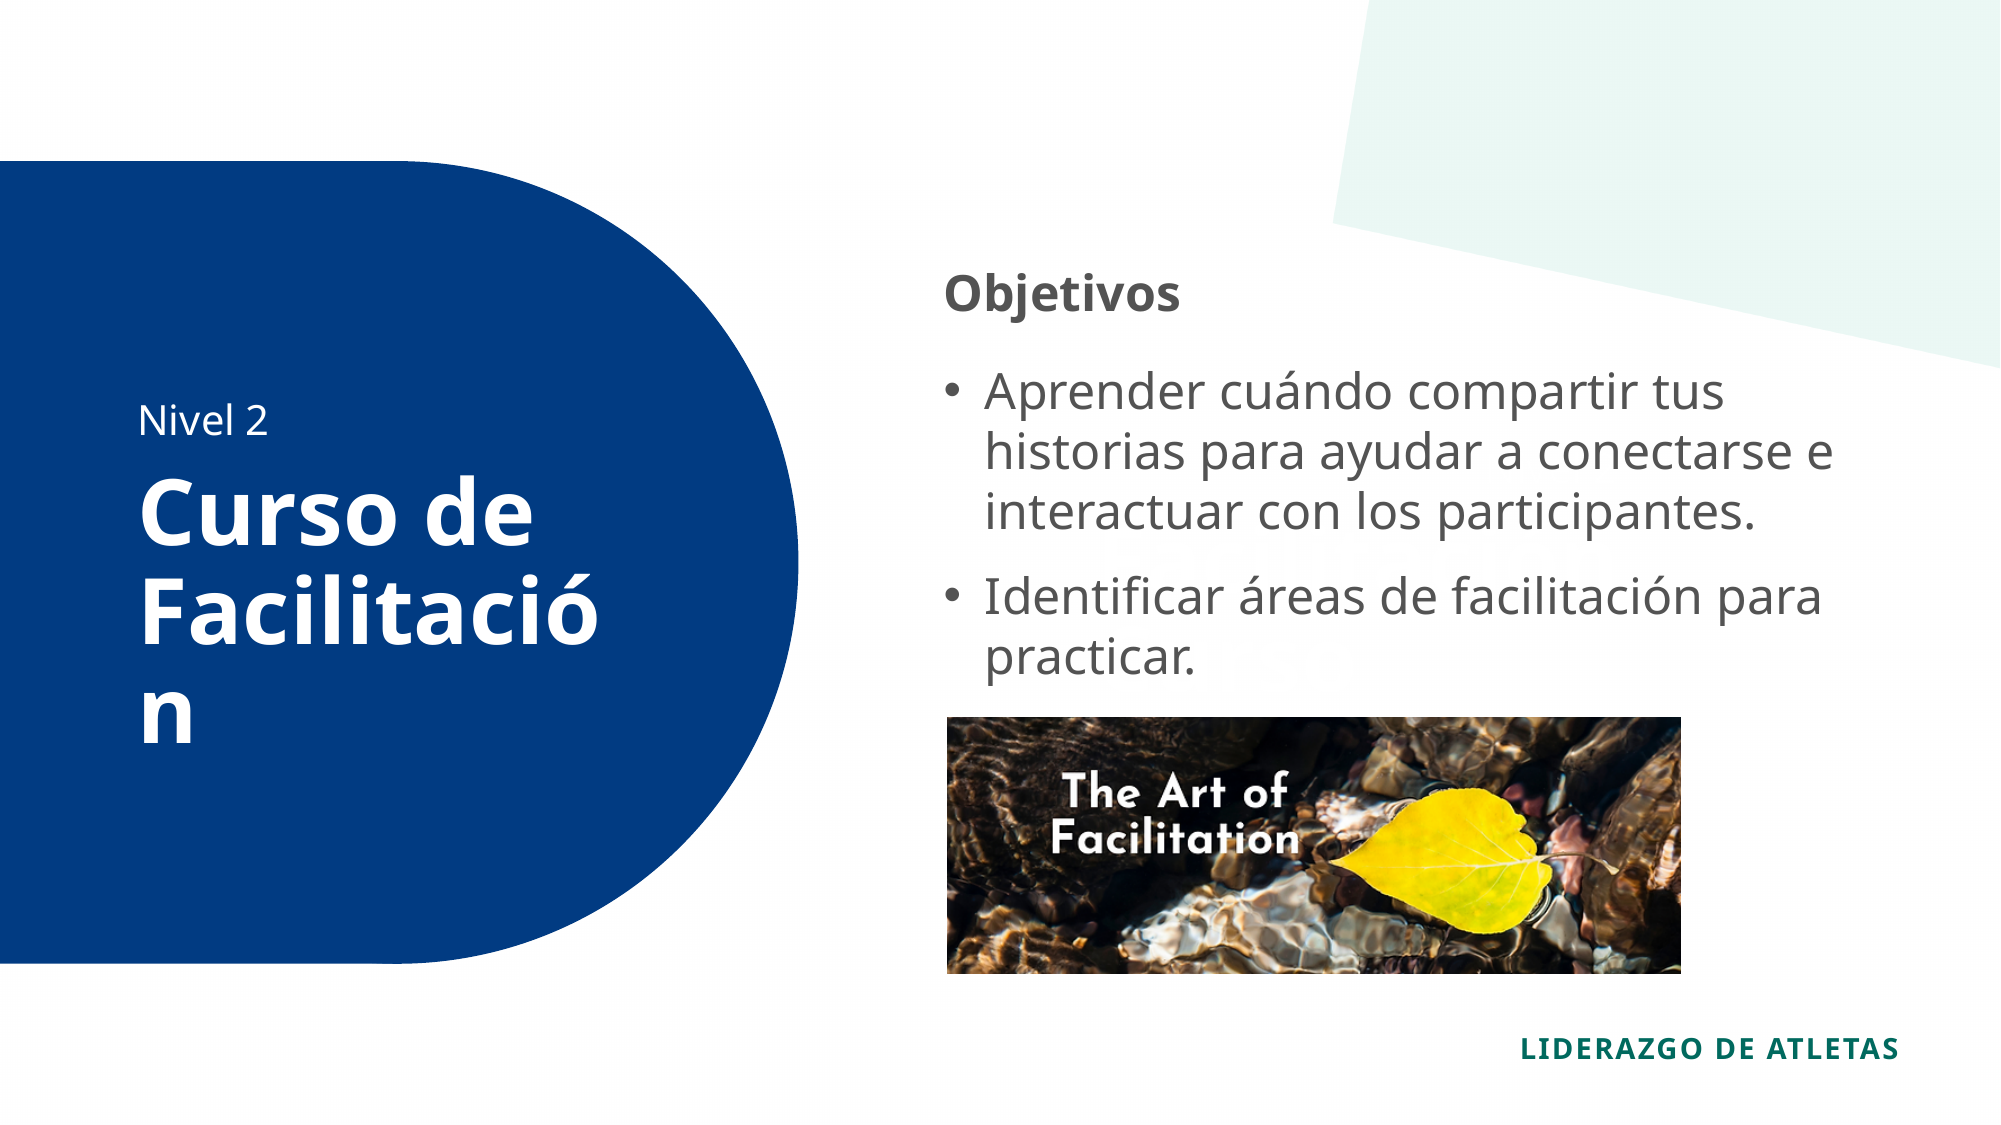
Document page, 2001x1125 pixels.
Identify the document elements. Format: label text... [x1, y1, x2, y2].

text_box Nivel 2 [122, 391, 537, 465]
text_box Objetivos Aprender cuándo compartir tus historias para ayudar a conectarse e interactuar con los participantes. Identificar áreas de facilitación para practicar. [928, 254, 1900, 692]
text_box Curso de Facilitación [122, 458, 663, 692]
picture [0, 0, 2001, 1125]
